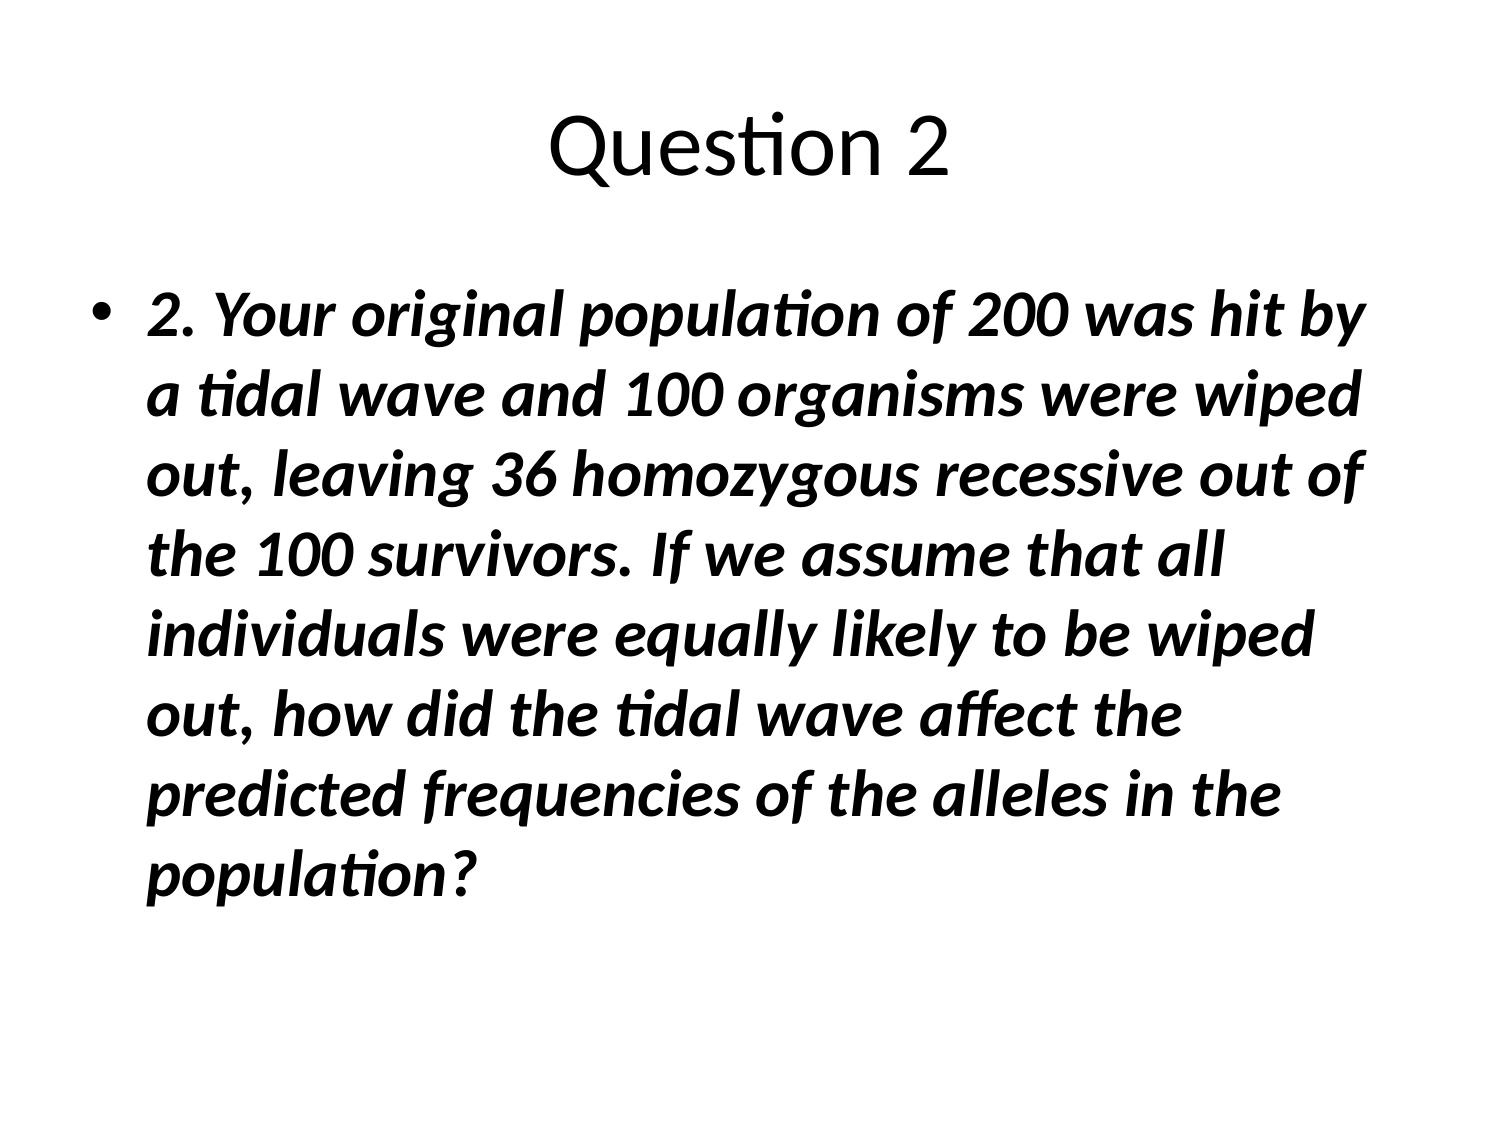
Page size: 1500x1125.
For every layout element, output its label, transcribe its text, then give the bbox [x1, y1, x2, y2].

title Question 2 [75, 45, 1425, 233]
list 2. Your original population of 200 was hit by a tidal wave and 100 organisms were wiped out, leaving 36 homozygous recessive out of the 100 survivors. If we assume that all individuals were equally likely to be wiped out, how did the tidal wave affect the predicted frequencies of the alleles in the population? [75, 262, 1425, 1005]
